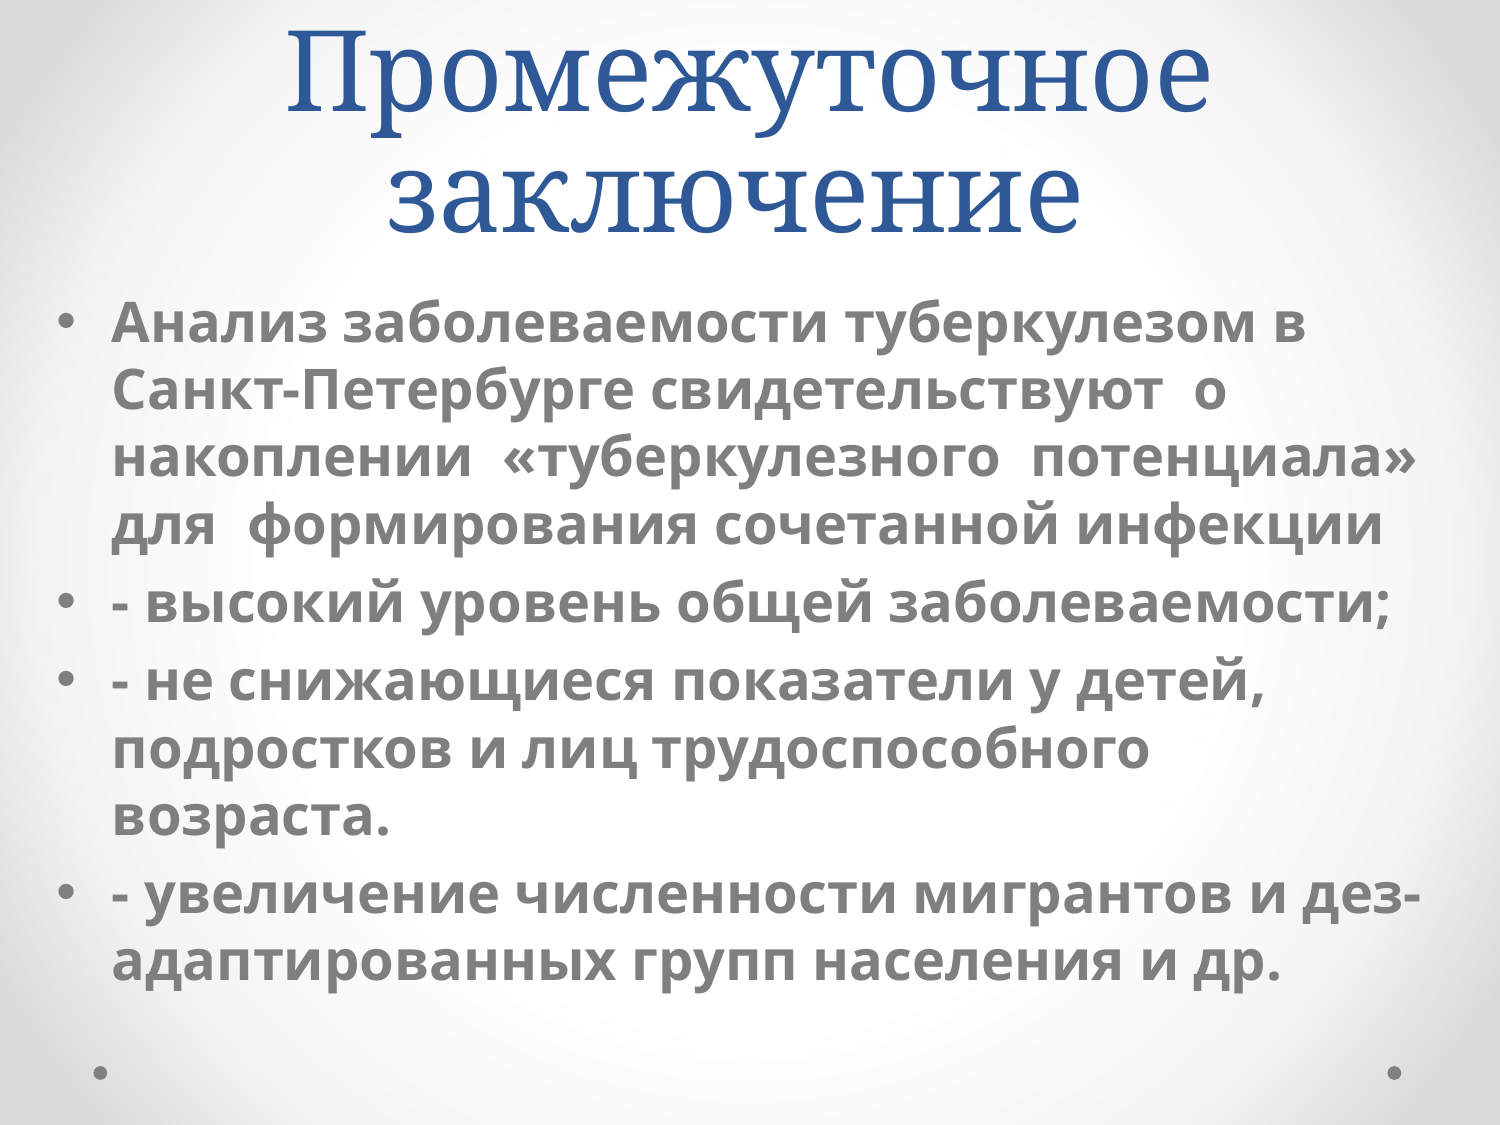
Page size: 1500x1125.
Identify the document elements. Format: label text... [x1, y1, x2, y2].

title Промежуточное заключение [75, 0, 1425, 263]
list Анализ заболеваемости туберкулезом в Санкт-Петербурге свидетельствуют о накоплении «туберкулезного потенциала» для формирования сочетанной инфекции - высокий уровень общей заболеваемости; - не снижающиеся показатели у детей, подростков и лиц трудоспособного возраста. - увеличение численности мигрантов и дез-адаптированных групп населения и др. [41, 278, 1459, 1006]
picture [0, 0, 1500, 1125]
